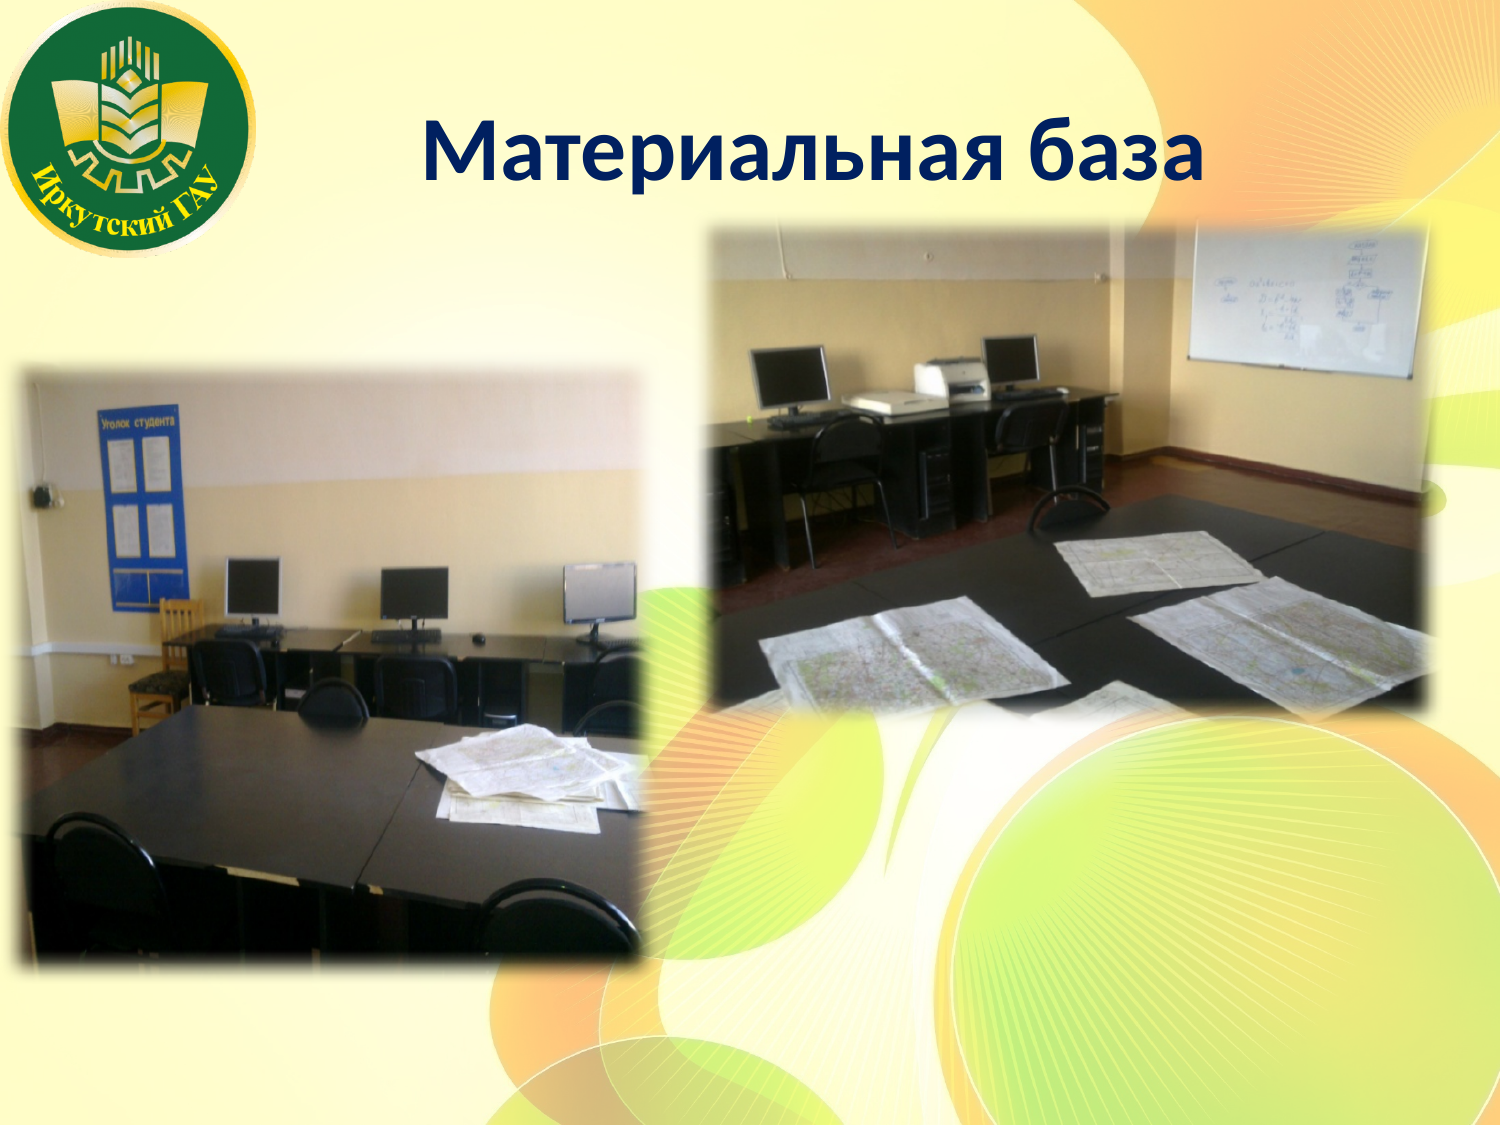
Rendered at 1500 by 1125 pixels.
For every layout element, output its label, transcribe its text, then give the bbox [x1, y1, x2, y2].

picture [0, 0, 256, 258]
title Материальная база [260, 74, 1476, 213]
picture [0, 351, 661, 985]
picture [691, 210, 1445, 730]
